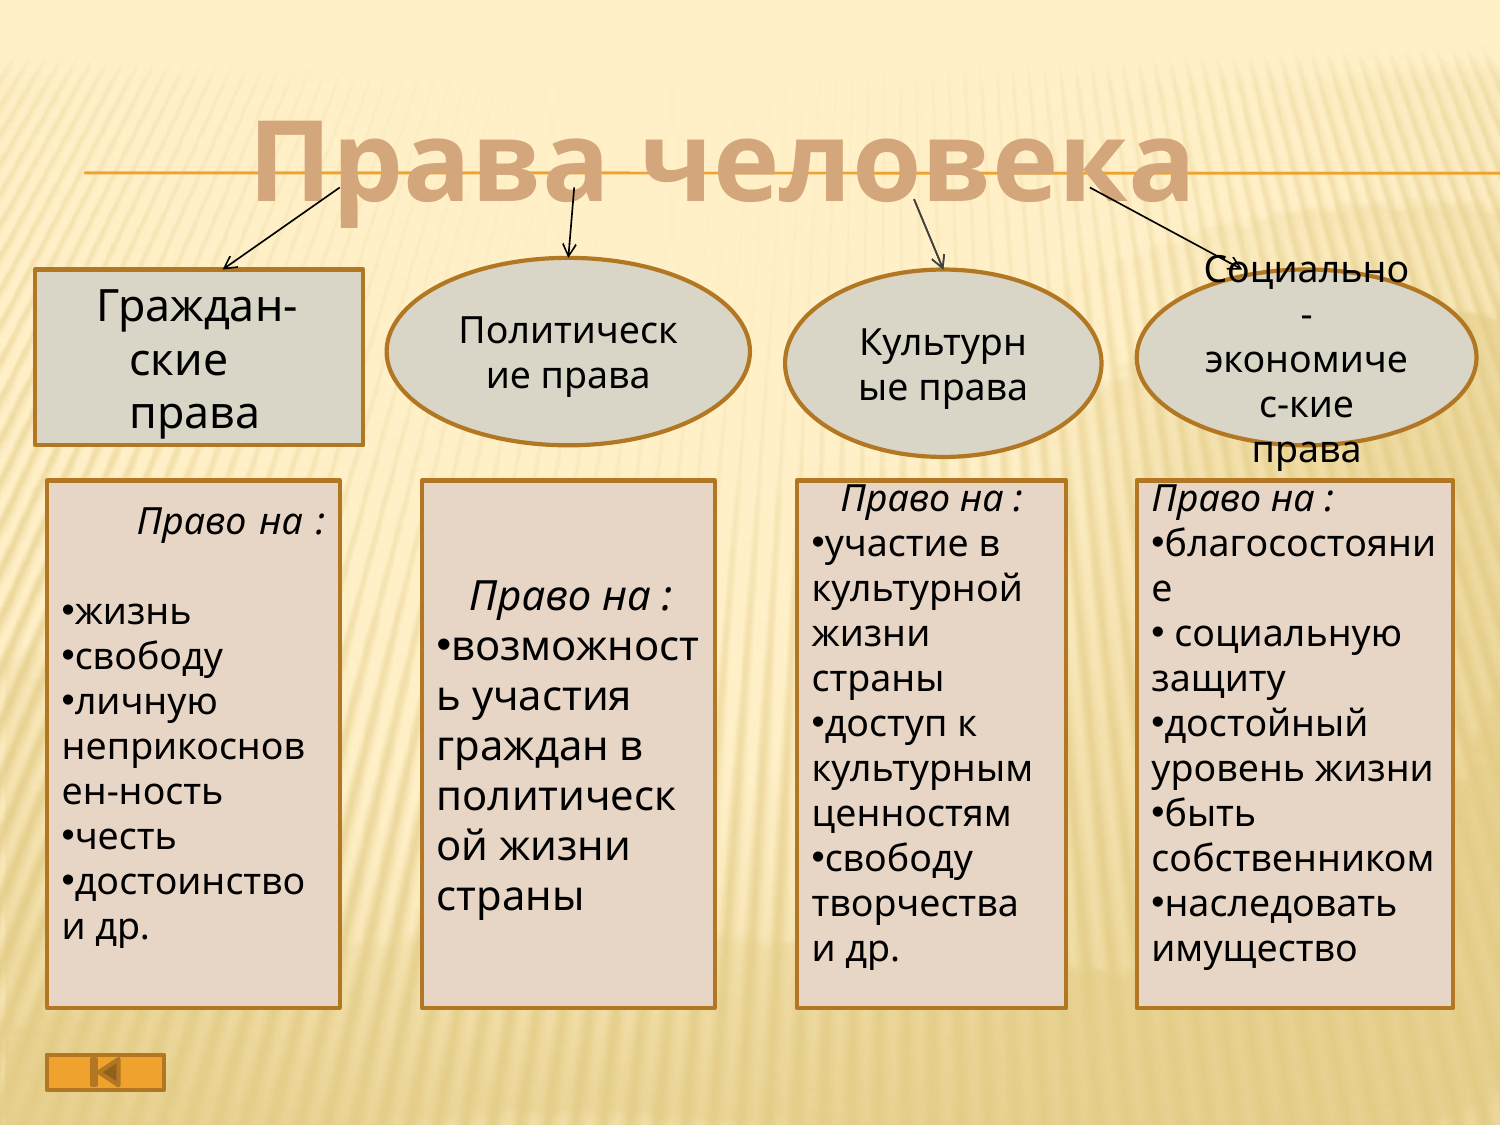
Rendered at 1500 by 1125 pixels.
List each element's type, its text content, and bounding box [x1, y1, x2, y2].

text_box Право на : благосостояние социальную защиту достойный уровень жизни быть собственником наследовать имущество [1135, 478, 1455, 1010]
text_box Право на : возможность участия граждан в политической жизни страны [420, 478, 717, 1010]
list Граждан-ские права [33, 267, 365, 447]
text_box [893, 219, 965, 250]
text_box Права человека [233, 81, 1212, 232]
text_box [1089, 187, 1243, 270]
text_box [535, 219, 607, 226]
text_box Право на : жизнь свободу личную неприкосновен-ность честь достоинство и др. [45, 478, 342, 1010]
text_box [45, 1053, 166, 1092]
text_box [222, 187, 341, 270]
text_box Право на : участие в культурной жизни страны доступ к культурным ценностям свободу творчества и др. [795, 478, 1068, 1010]
text_box Политические права [384, 255, 753, 448]
text_box Культурные права [782, 267, 1104, 460]
text_box Социально-экономичес-кие права [1134, 267, 1479, 448]
